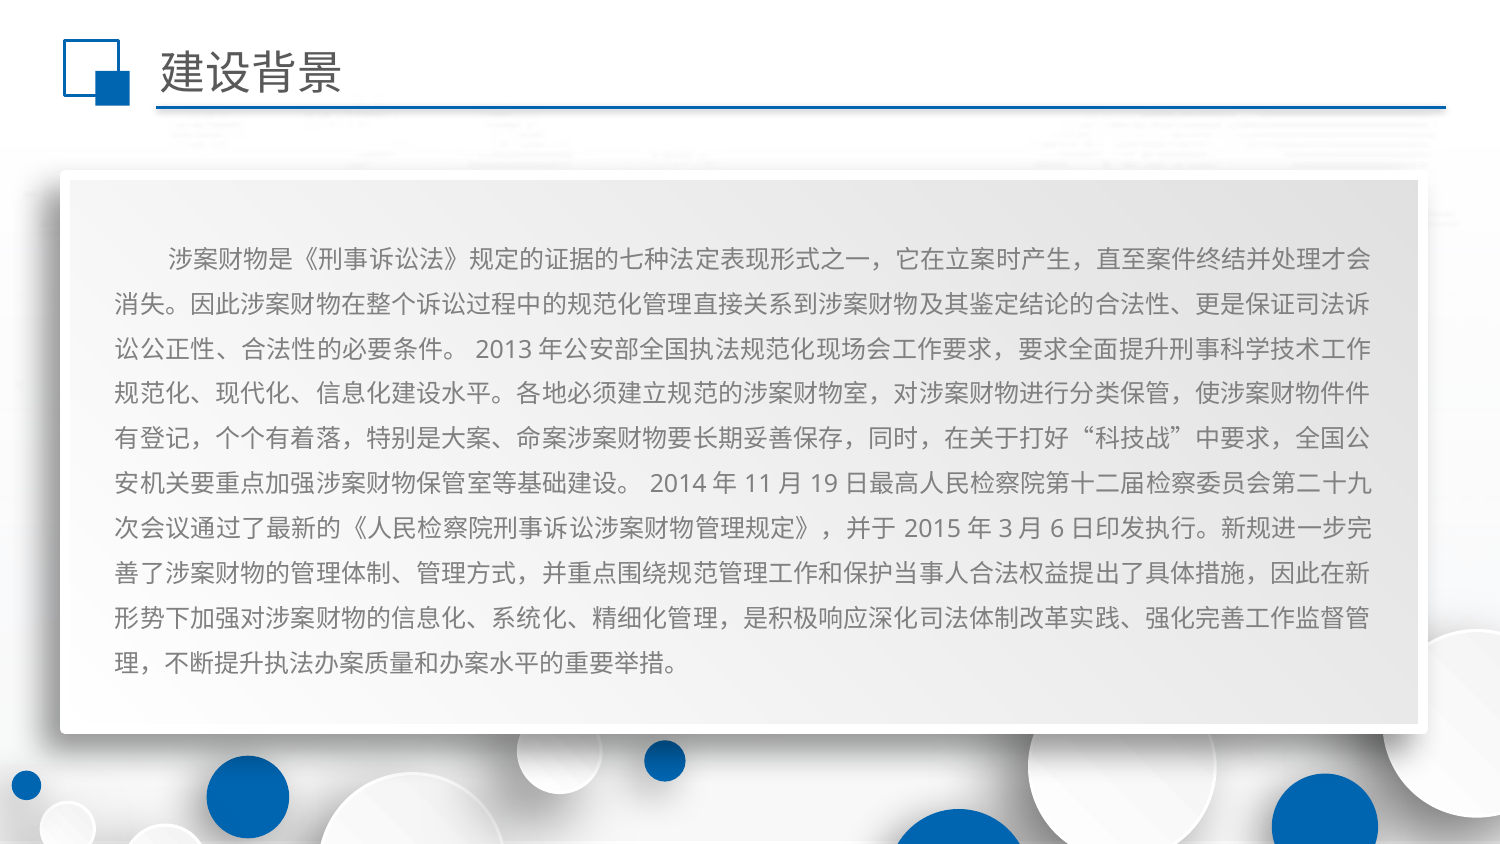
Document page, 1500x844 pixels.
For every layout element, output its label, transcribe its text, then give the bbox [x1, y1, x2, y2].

text_box 涉案财物是《刑事诉讼法》规定的证据的七种法定表现形式之一，它在立案时产生，直至案件终结并处理才会消失。因此涉案财物在整个诉讼过程中的规范化管理直接关系到涉案财物及其鉴定结论的合法性、更是保证司法诉讼公正性、合法性的必要条件。2013年公安部全国执法规范化现场会工作要求，要求全面提升刑事科学技术工作规范化、现代化、信息化建设水平。各地必须建立规范的涉案财物室，对涉案财物进行分类保管，使涉案财物件件有登记，个个有着落，特别是大案、命案涉案财物要长期妥善保存，同时，在关于打好“科技战”中要求，全国公安机关要重点加强涉案财物保管室等基础建设。2014年11月19日最高人民检察院第十二届检察委员会第二十九次会议通过了最新的《人民检察院刑事诉讼涉案财物管理规定》，并于2015年3月6日印发执行。新规进一步完善了涉案财物的管理体制、管理方式，并重点围绕规范管理工作和保护当事人合法权益提出了具体措施，因此在新形势下加强对涉案财物的信息化、系统化、精细化管理，是积极响应深化司法体制改革实践、强化完善工作监督管理，不断提升执法办案质量和办案水平的重要举措。 [100, 220, 1388, 685]
title 建设背景 [148, 43, 1117, 99]
text_box [63, 173, 1425, 731]
